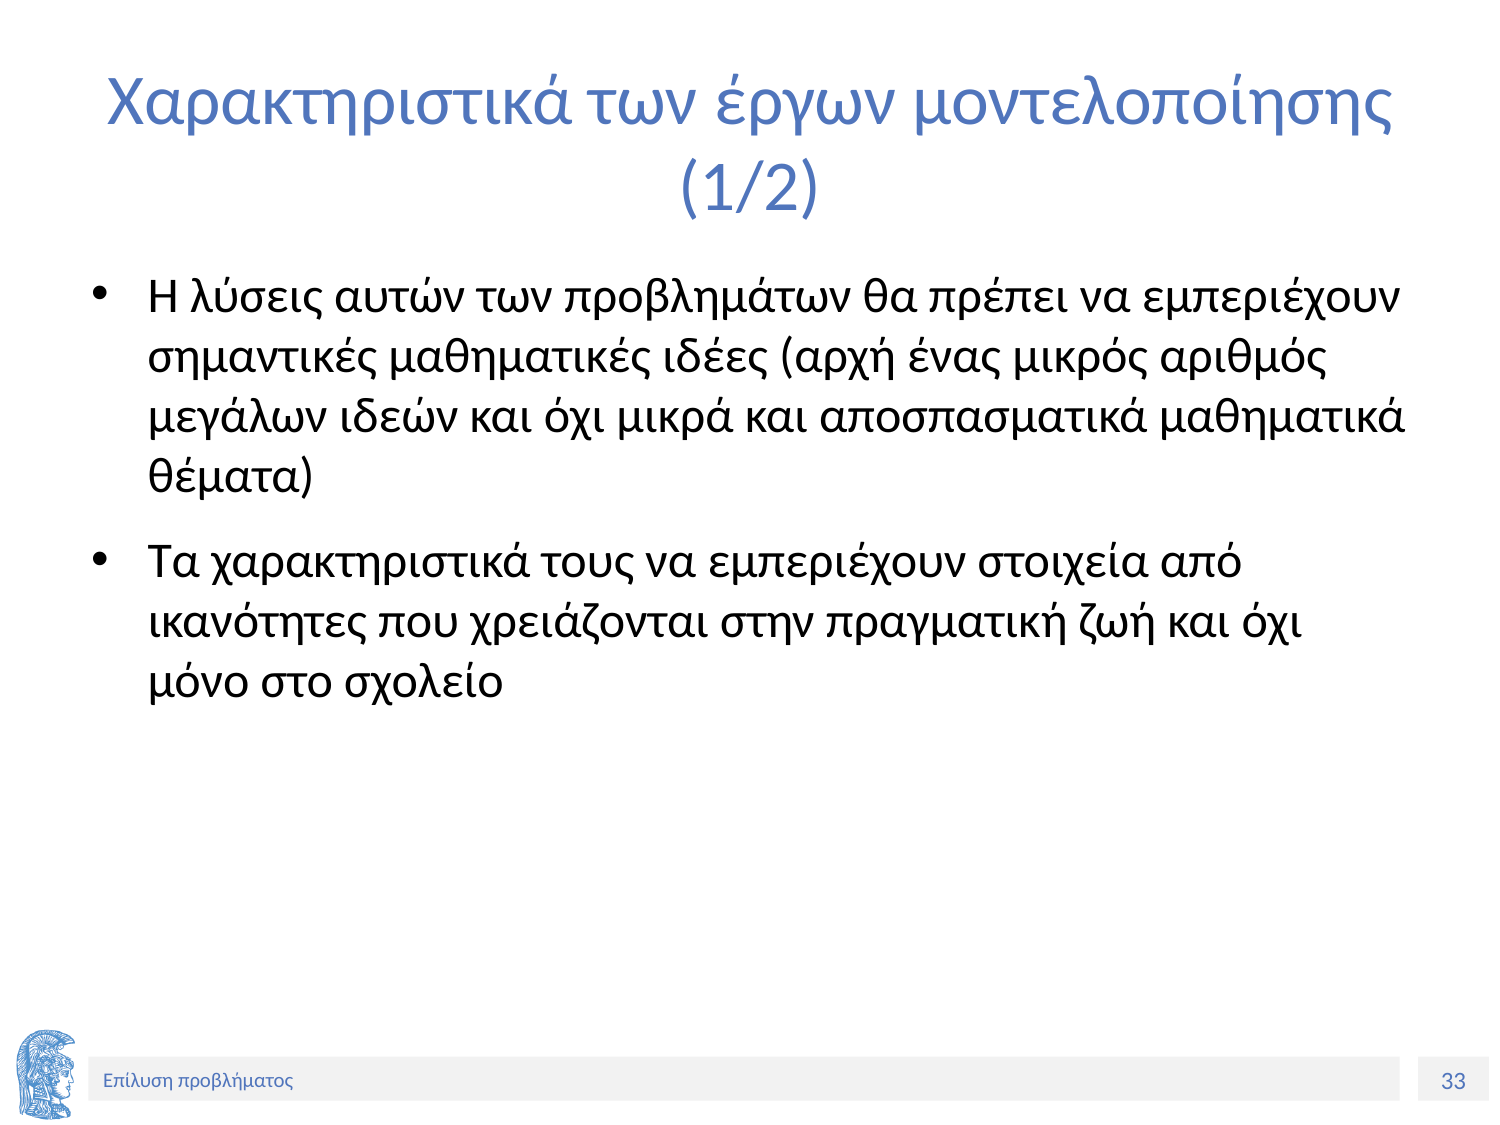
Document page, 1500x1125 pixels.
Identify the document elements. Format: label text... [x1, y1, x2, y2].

title Χαρακτηριστικά των έργων μοντελοποίησης (1/2) [75, 45, 1425, 233]
picture [9, 1026, 81, 1120]
list Η λύσεις αυτών των προβλημάτων θα πρέπει να εμπεριέχουν σημαντικές μαθηματικές ιδέες (αρχή ένας μικρός αριθμός μεγάλων ιδεών και όχι μικρά και αποσπασματικά μαθηματικά θέματα) Τα χαρακτηριστικά τους να εμπεριέχουν στοιχεία από ικανότητες που χρειάζονται στην πραγματική ζωή και όχι μόνο στο σχολείο [76, 255, 1427, 998]
